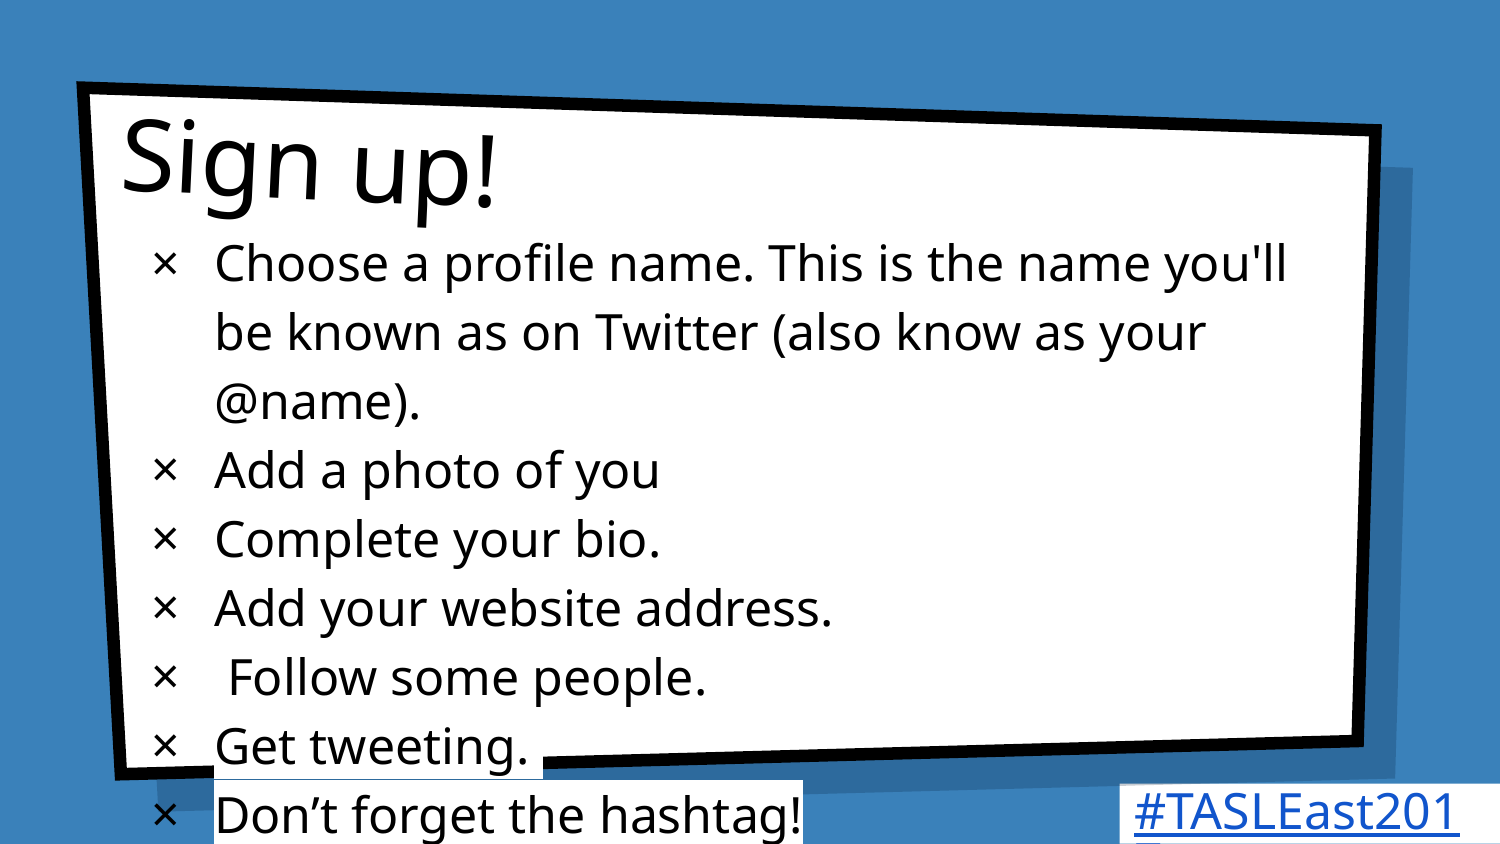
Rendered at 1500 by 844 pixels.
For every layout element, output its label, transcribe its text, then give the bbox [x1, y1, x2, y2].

title Sign up! [102, 100, 1366, 284]
list Choose a profile name. This is the name you'll be known as on Twitter (also know as your @name). Add a photo of you Complete your bio. Add your website address. Follow some people. Get tweeting. Don’t forget the hashtag! [124, 226, 1331, 796]
